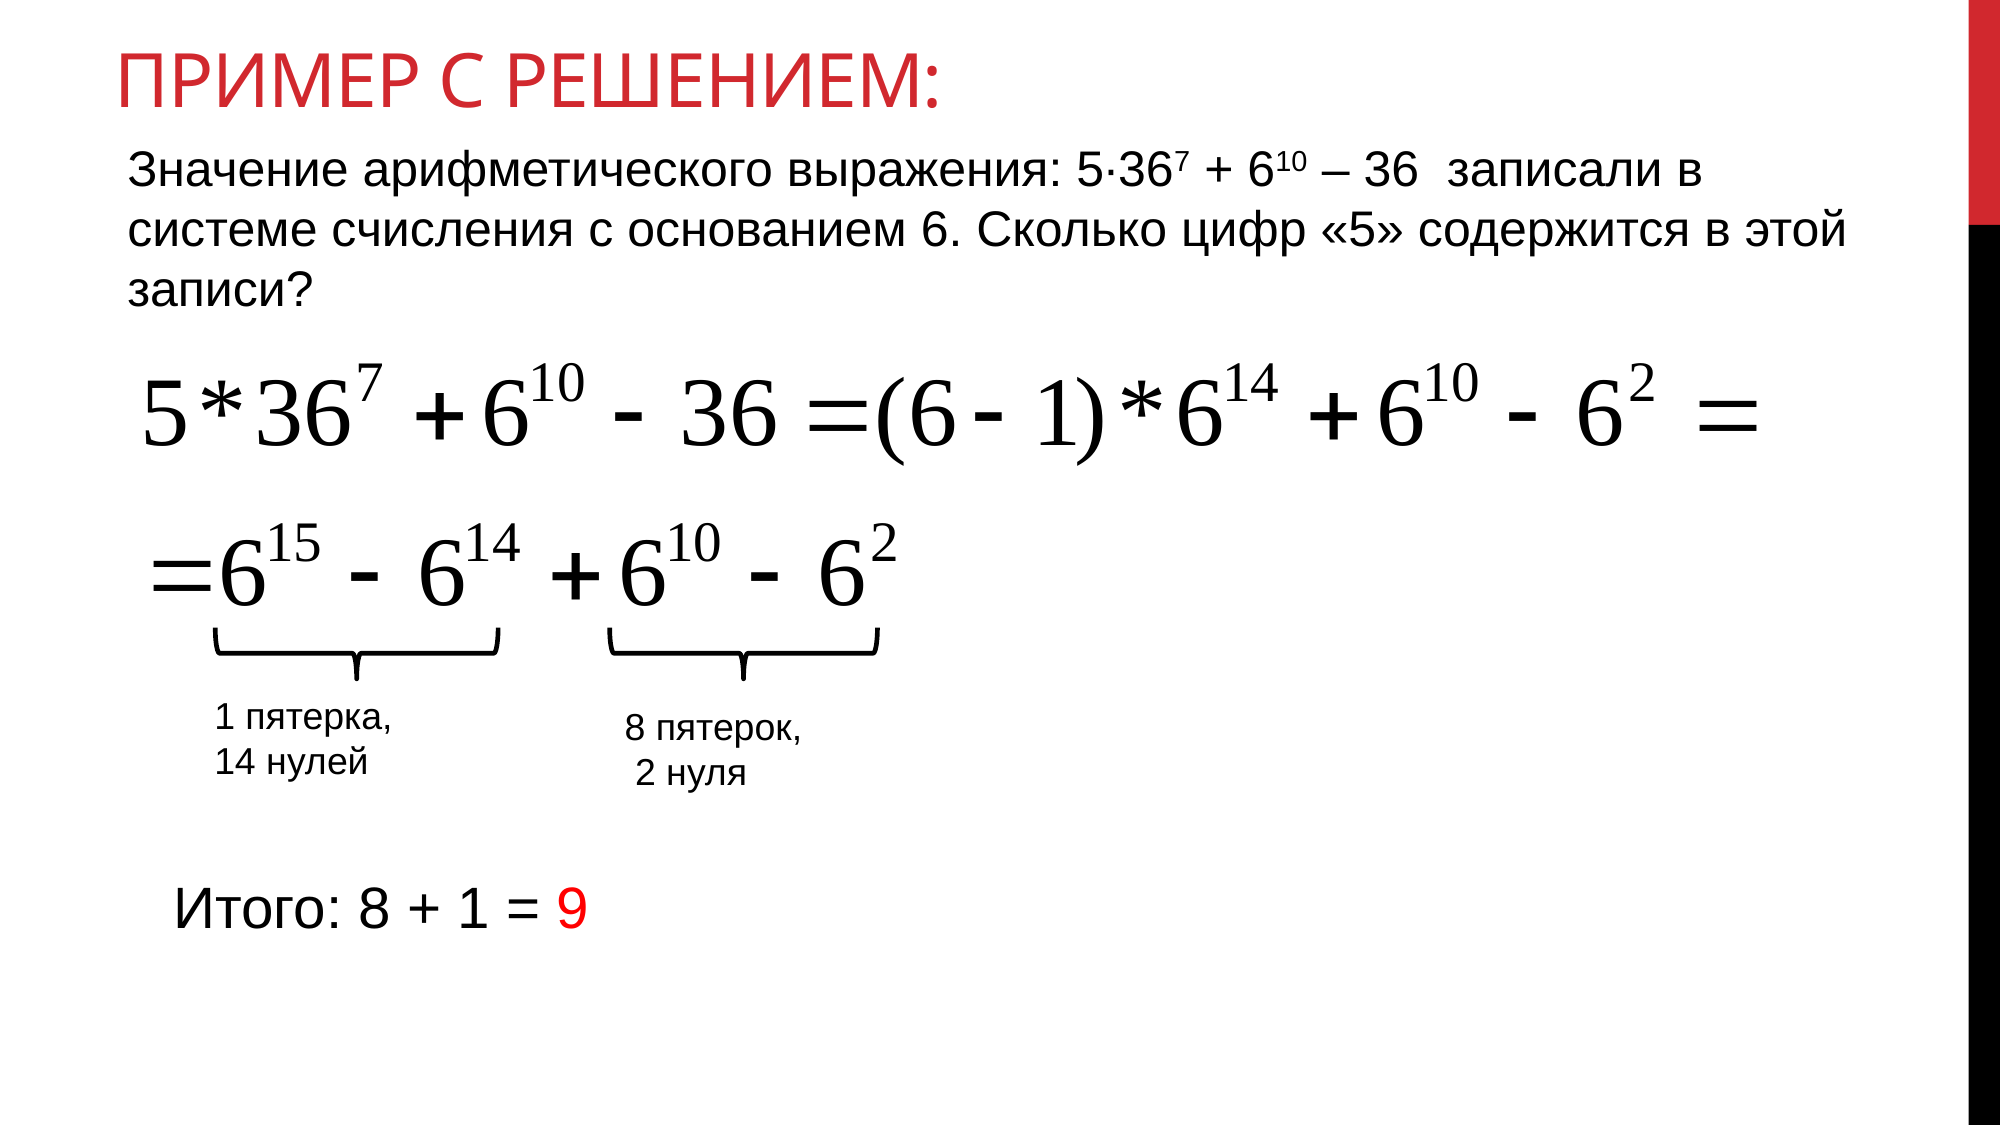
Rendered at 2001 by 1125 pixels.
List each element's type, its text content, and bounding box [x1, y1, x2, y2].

text_box Итого: 8 + 1 = 9 [158, 862, 1067, 948]
text_box 1 пятерка, 14 нулей [199, 684, 514, 790]
text_box [214, 637, 499, 680]
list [128, 334, 1759, 630]
text_box Значение арифметического выражения: 5∙367 + 610 – 36 записали в системе счисления с основанием 6. Сколько цифр «5» содержится в этой записи? [112, 129, 1895, 324]
text_box 8 пятерок, 2 нуля [609, 695, 924, 801]
text_box [608, 637, 879, 680]
title Пример с решением: [99, 25, 1367, 250]
